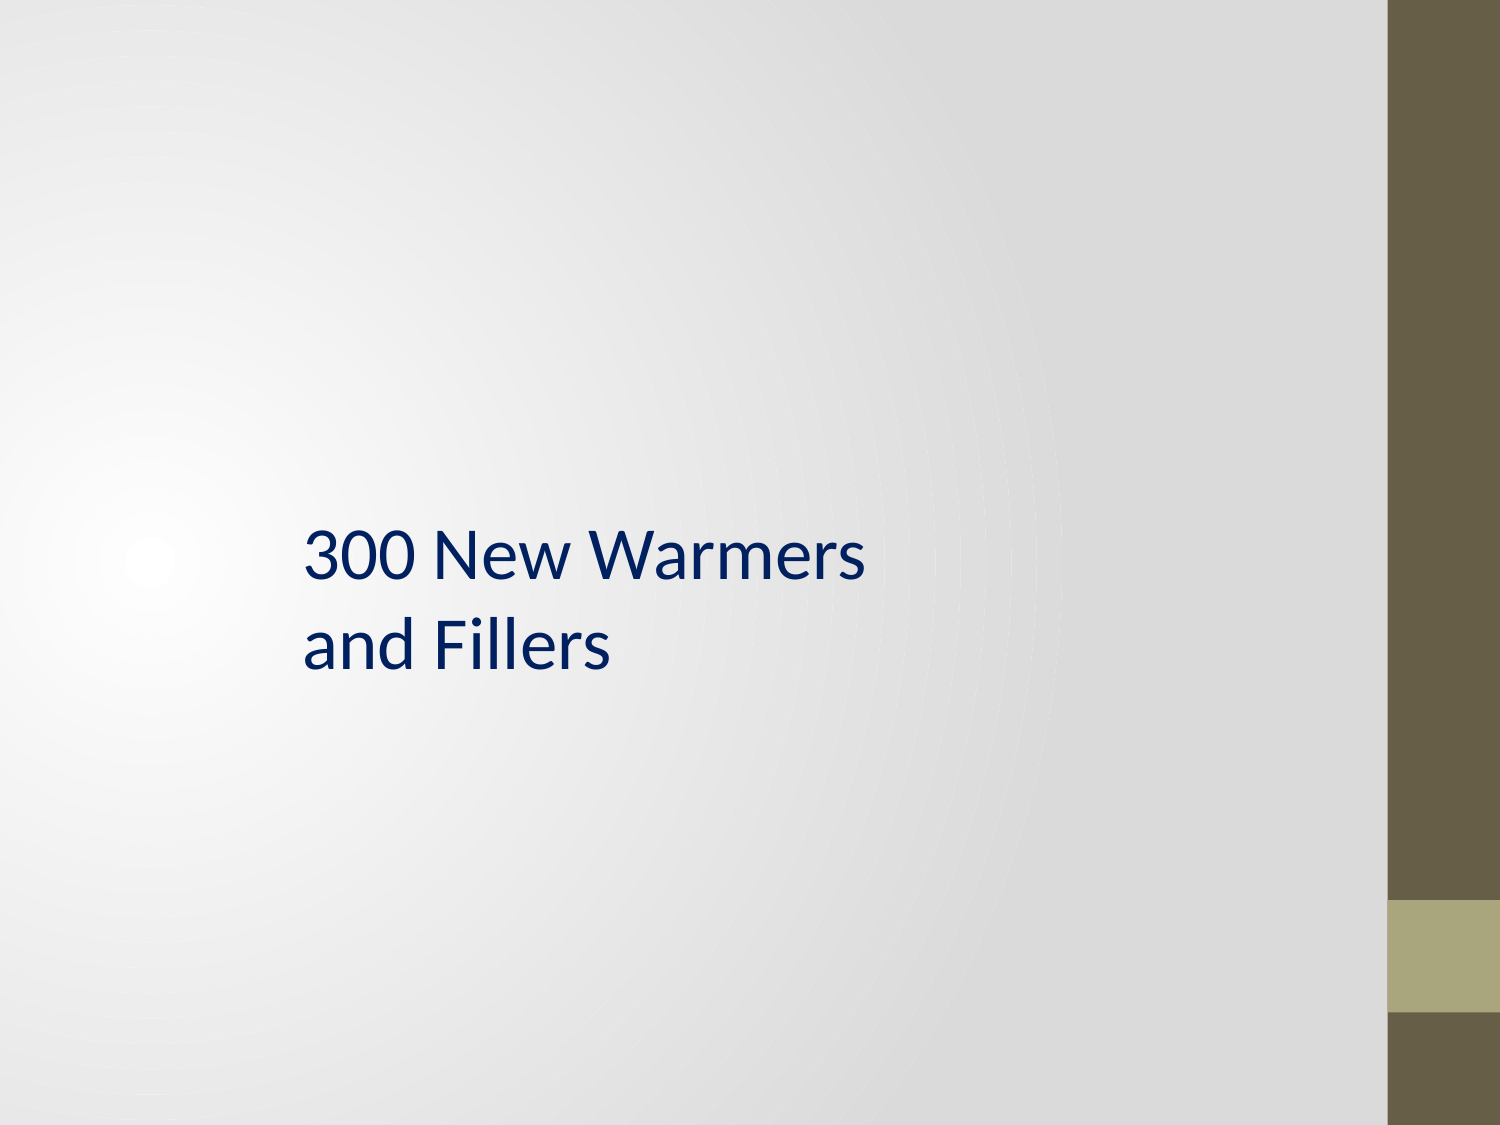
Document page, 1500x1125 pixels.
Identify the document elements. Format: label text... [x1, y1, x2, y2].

text_box 300 New Warmers and Fillers [287, 137, 975, 693]
